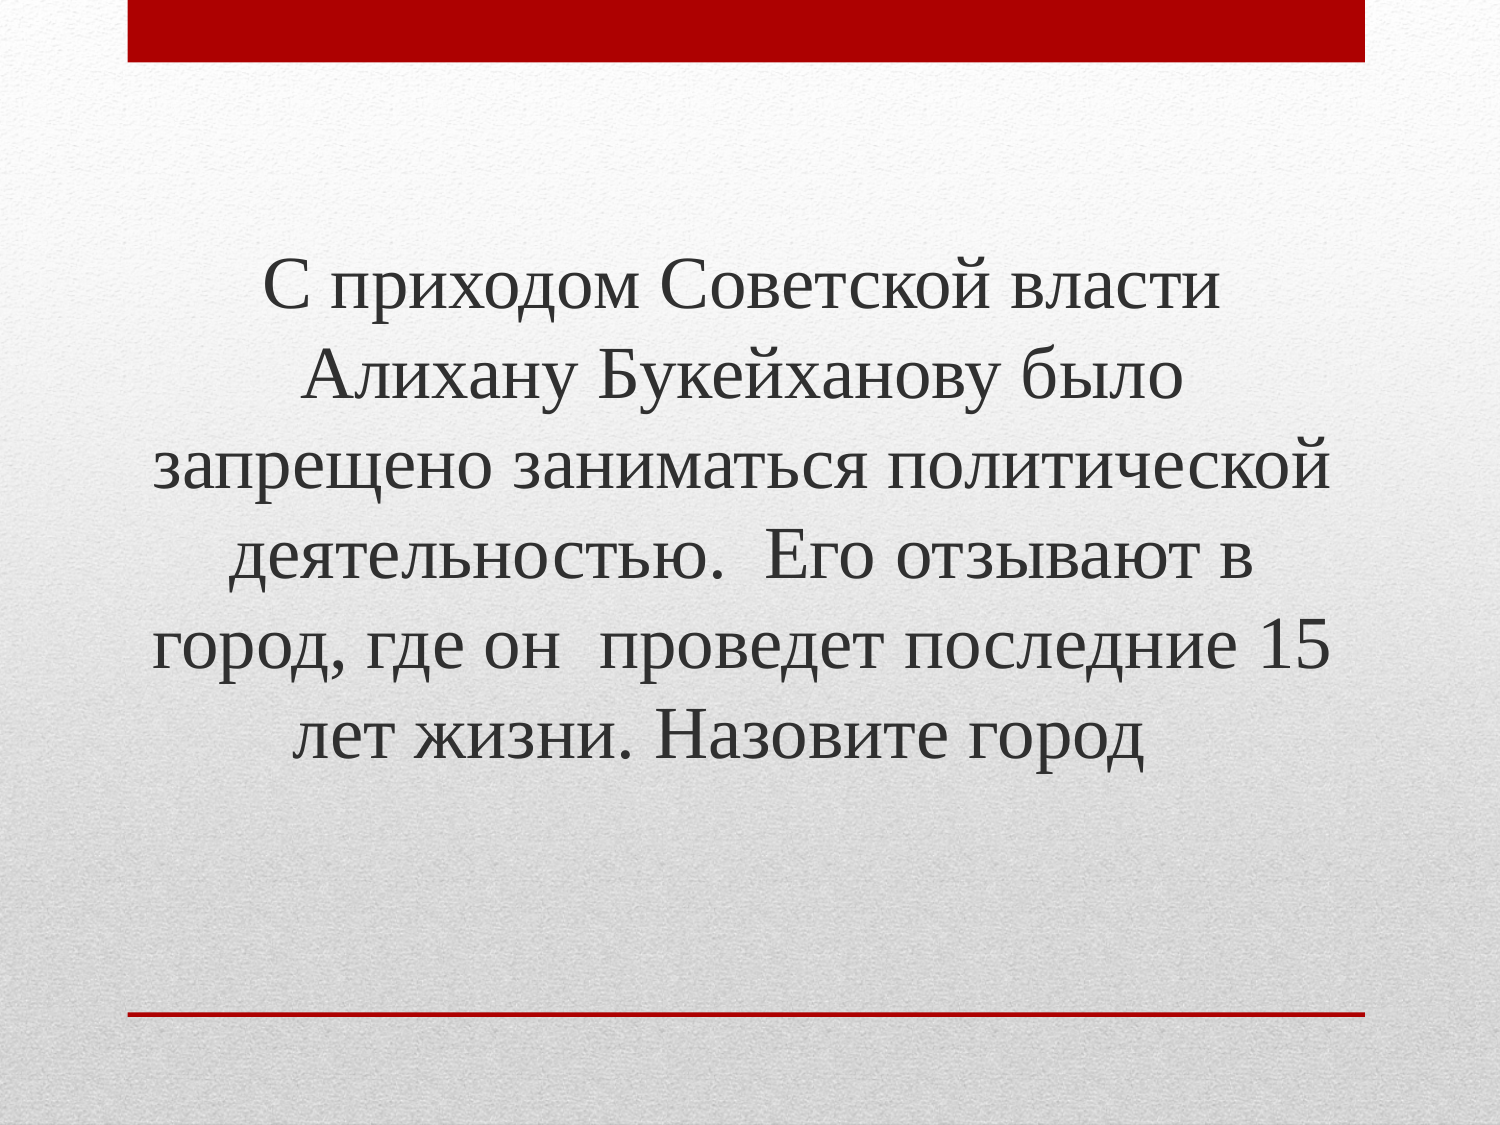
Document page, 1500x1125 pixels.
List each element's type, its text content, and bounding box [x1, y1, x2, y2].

list С приходом Советской власти Алихану Букейханову было запрещено заниматься политической деятельностью. Его отзывают в город, где он проведет последние 15 лет жизни. Назовите город [123, 184, 1362, 822]
